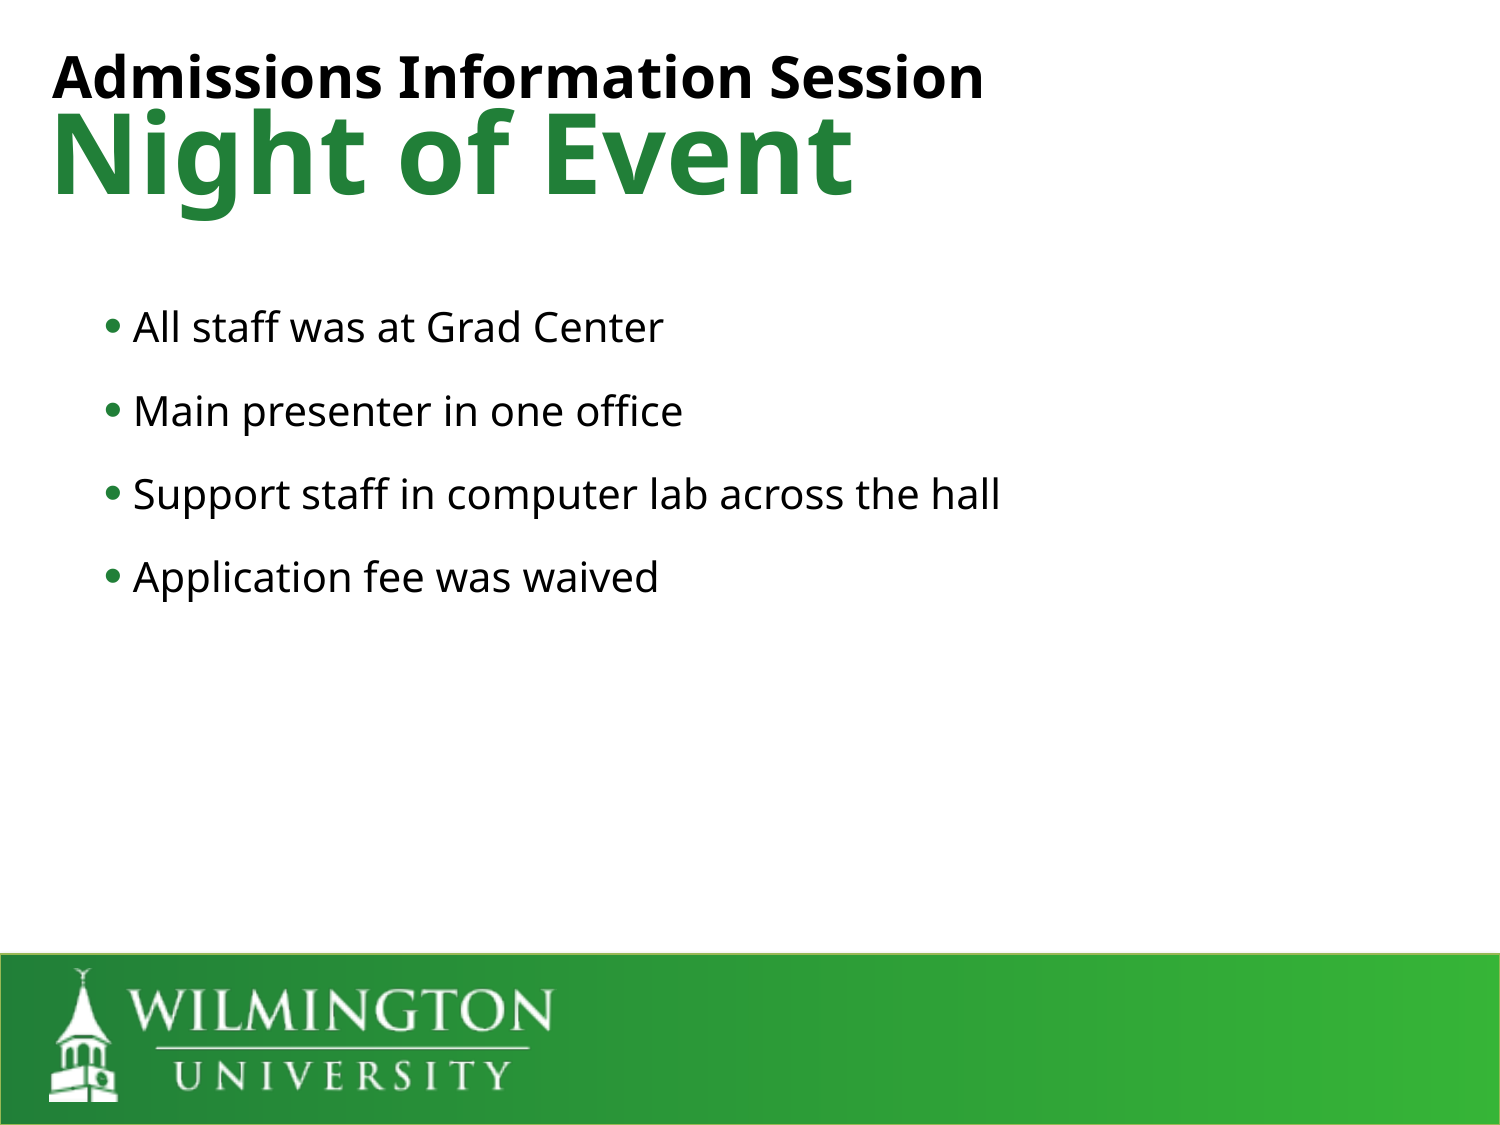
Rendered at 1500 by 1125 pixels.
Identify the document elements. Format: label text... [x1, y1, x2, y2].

text_box Admissions Information Session [37, 33, 1001, 118]
text_box All staff was at Grad Center Main presenter in one office Support staff in computer lab across the hall Application fee was waived [88, 293, 1200, 807]
text_box Night of Event [33, 74, 871, 225]
text_box [0, 953, 1500, 1125]
picture [48, 967, 557, 1102]
